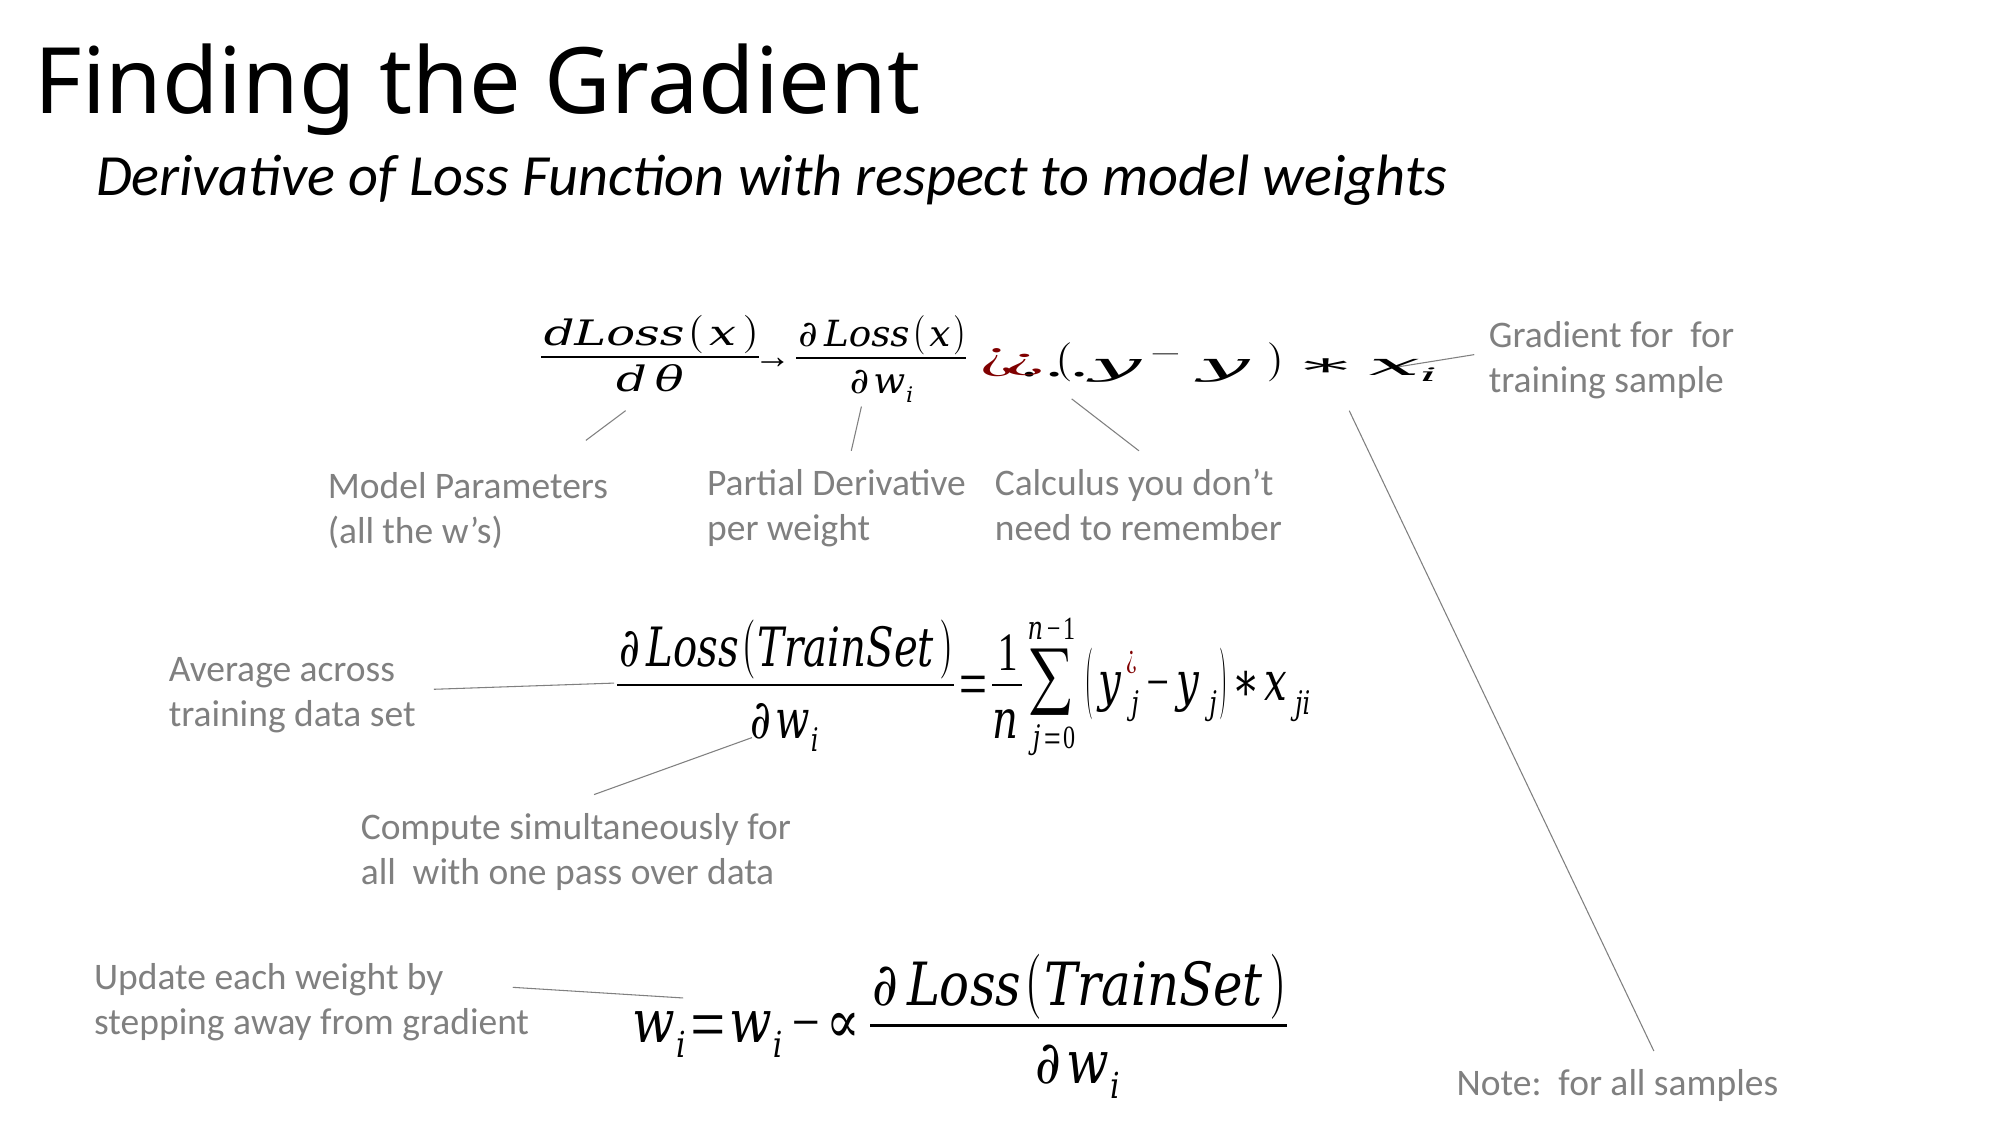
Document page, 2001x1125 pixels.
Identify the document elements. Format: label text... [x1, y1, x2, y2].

text_box Calculus you don’t need to remember [980, 450, 1298, 556]
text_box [512, 987, 684, 998]
title Finding the Gradient [19, 17, 1745, 150]
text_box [1071, 398, 1140, 451]
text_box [594, 737, 753, 795]
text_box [1395, 355, 1475, 368]
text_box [585, 410, 626, 441]
text_box Average across training data set [154, 636, 473, 741]
text_box Update each weight by stepping away from gradient [79, 944, 547, 1050]
text_box Partial Derivative per weight [692, 450, 980, 556]
text_box Derivative of Loss Function with respect to model weights [81, 137, 1575, 219]
text_box Model Parameters (all the w’s) [313, 453, 631, 559]
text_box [851, 406, 862, 451]
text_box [1349, 410, 1654, 1051]
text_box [433, 683, 615, 690]
